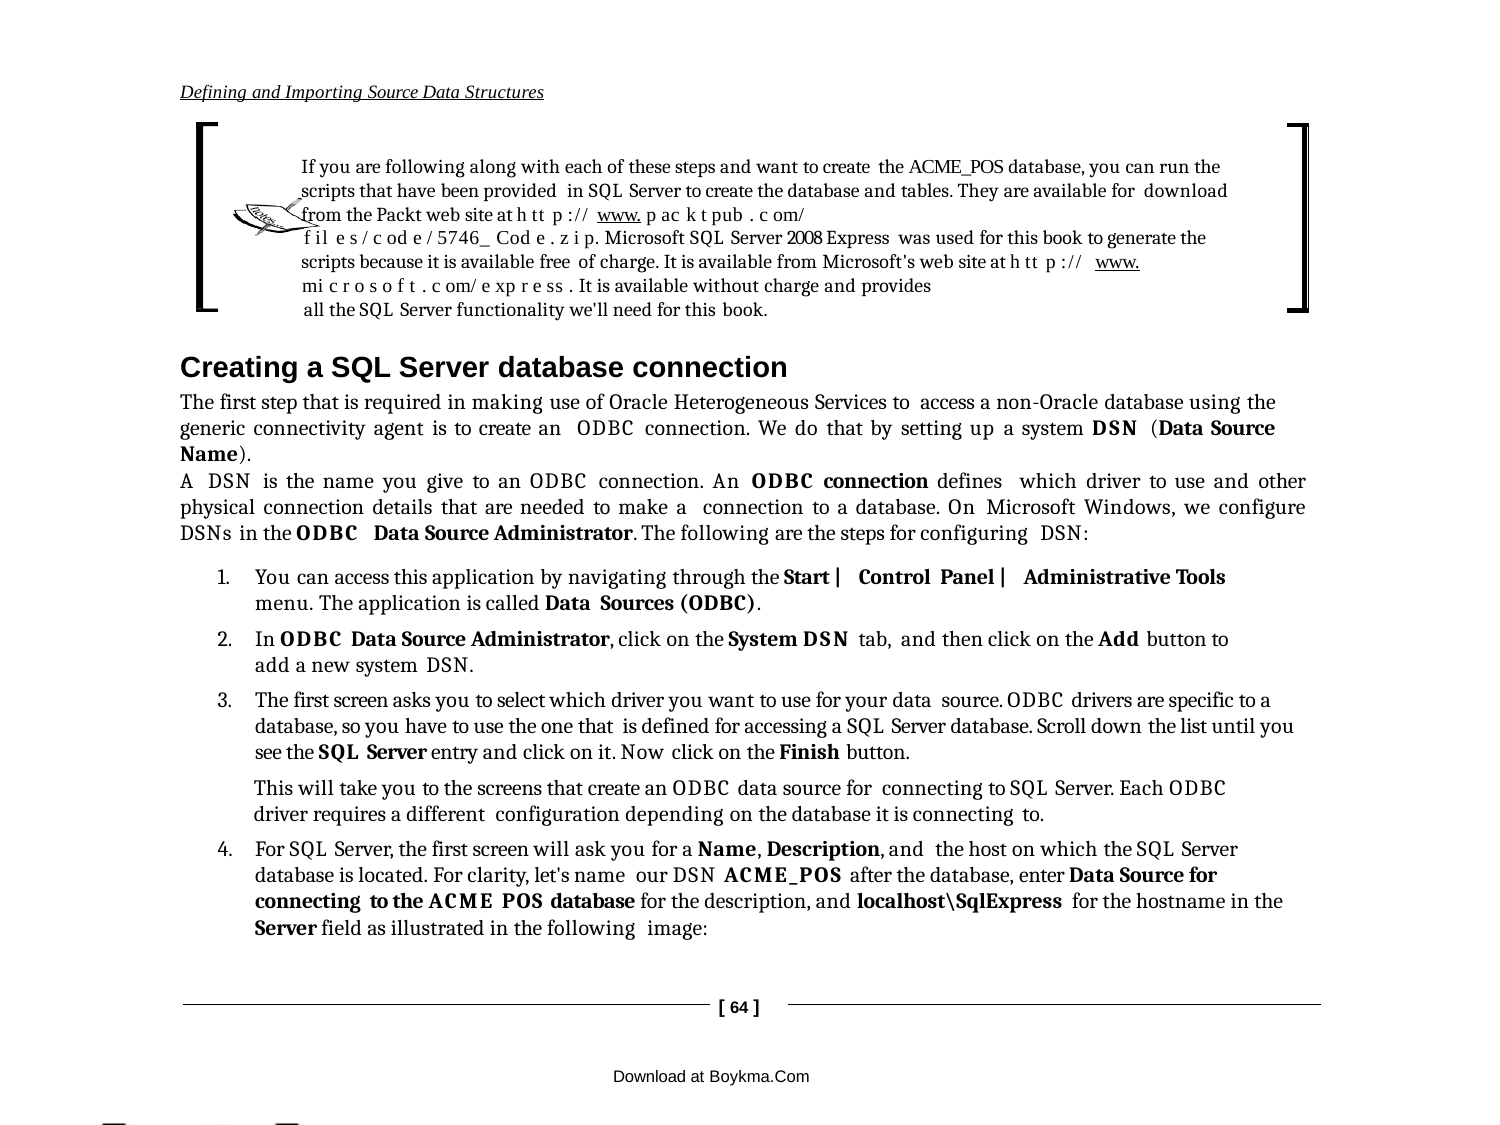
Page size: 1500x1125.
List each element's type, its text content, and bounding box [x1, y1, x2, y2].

text_box [ 64 ] [716, 994, 778, 1018]
text_box Creating a SQL Server database connection The first step that is required in making use of Oracle Heterogeneous Services to access a non-Oracle database using the generic connectivity agent is to create an ODBC connection. We do that by setting up a system DSN (Data Source Name). A DSN is the name you give to an ODBC connection. An ODBC connection defines which driver to use and other physical connection details that are needed to make a connection to a database. On Microsoft Windows, we configure DSNs in the ODBC Data Source Administrator. The following are the steps for configuring DSN: You can access this application by navigating through the Start | Control Panel | Administrative Tools menu. The application is called Data Sources (ODBC). In ODBC Data Source Administrator, click on the System DSN tab, and then click on the Add button to add a new system DSN. The first screen asks you to select which driver you want to use for your data source. ODBC drivers are specific to a database, so you have to use the one that is defined for accessing a SQL Server database. Scroll down the list until you see the SQL Server entry and click on it. Now click on the Finish button. This will take you to the screens that create an ODBC data source for connecting to SQL Server. Each ODBC driver requires a different configuration depending on the database it is connecting to. For SQL Server, the first screen will ask you for a Name, Description, and the host on which the SQL Server database is located. For clarity, let's name our DSN ACME_POS after the database, enter Data Source for connecting to the ACME POS database for the description, and localhost\SqlExpress for the hostname in the Server field as illustrated in the following image: [178, 348, 1321, 940]
text_box [1287, 123, 1309, 312]
footer Download at Boykma.Com [611, 1066, 890, 1125]
text_box Defining and Importing Source Data Structures If you are following along with each of these steps and want to create the ACME_POS database, you can run the scripts that have been provided in SQL Server to create the database and tables. They are available for download from the Packt web site at h tt p :// www. p ac k t pub . c om/ f il e s / c od e / 5746_ Cod e . z i p. Microsoft SQL Server 2008 Express was used for this book to generate the scripts because it is available free of charge. It is available from Microsoft's web site at h tt p :// www. mi c r o s o f t . c om/ e xp r e ss . It is available without charge and provides all the SQL Server functionality we'll need for this book. [178, 79, 1322, 321]
